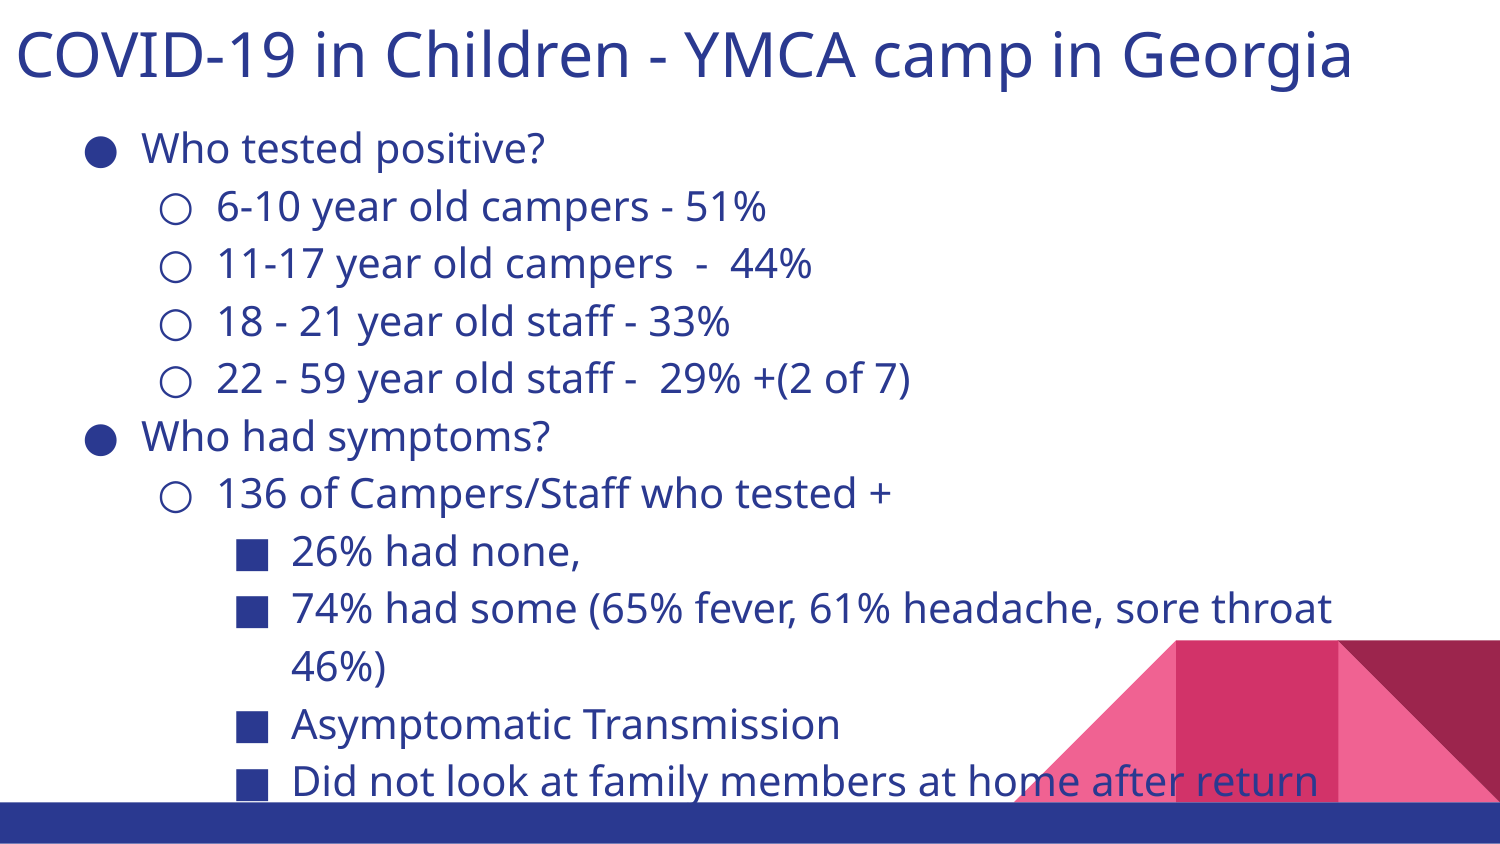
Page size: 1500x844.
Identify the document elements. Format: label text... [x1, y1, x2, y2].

title COVID-19 in Children - YMCA camp in Georgia [0, 0, 1398, 100]
list Who tested positive? 6-10 year old campers - 51% 11-17 year old campers - 44% 18 - 21 year old staff - 33% 22 - 59 year old staff - 29% +(2 of 7) Who had symptoms? 136 of Campers/Staff who tested + 26% had none, 74% had some (65% fever, 61% headache, sore throat 46%) Asymptomatic Transmission Did not look at family members at home after return [51, 99, 1449, 725]
